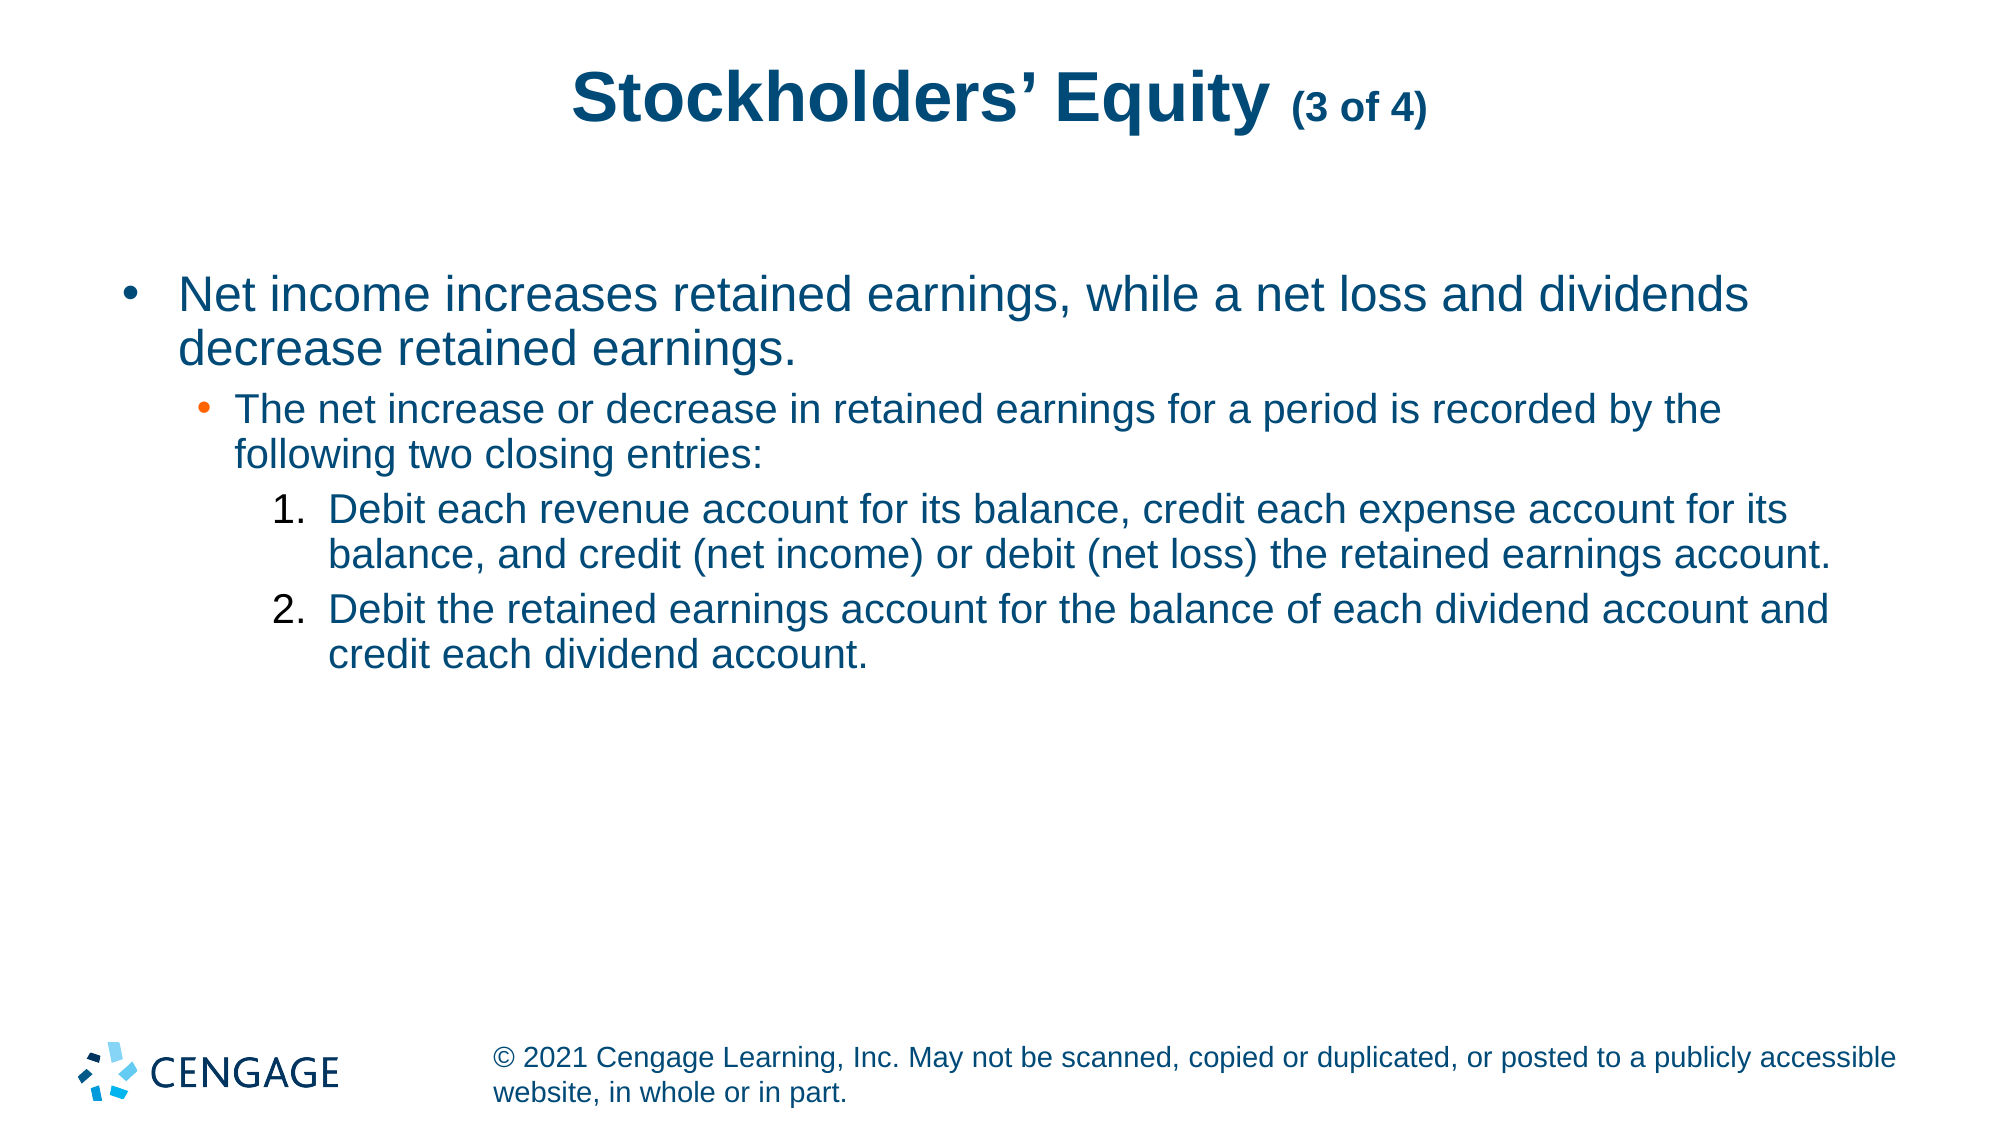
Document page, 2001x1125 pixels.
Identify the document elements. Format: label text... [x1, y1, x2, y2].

picture [78, 1042, 338, 1101]
list Net income increases retained earnings, while a net loss and dividends decrease retained earnings. The net increase or decrease in retained earnings for a period is recorded by the following two closing entries: Debit each revenue account for its balance, credit each expense account for its balance, and credit (net income) or debit (net loss) the retained earnings account. Debit the retained earnings account for the balance of each dividend account and credit each dividend account. [121, 268, 1880, 1009]
title Stockholders’ Equity (3 of 4) [137, 59, 1863, 171]
